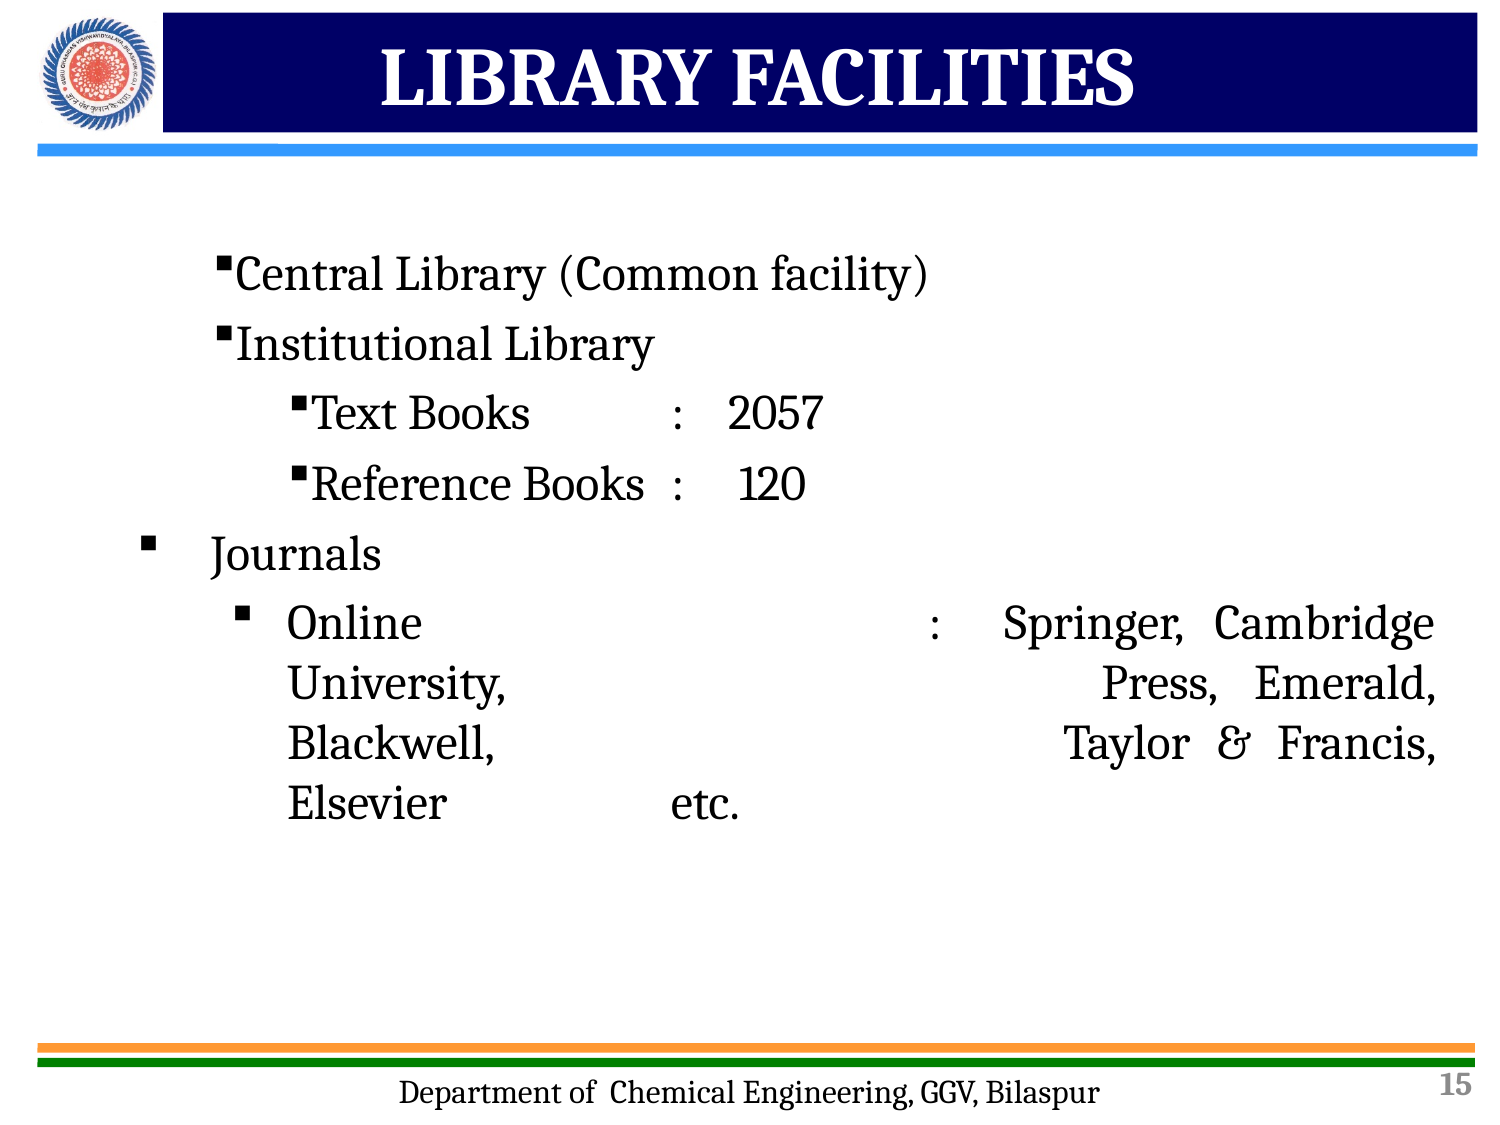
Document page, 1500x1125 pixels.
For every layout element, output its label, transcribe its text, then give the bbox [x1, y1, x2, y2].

title LIBRARY FACILITIES [166, 12, 1478, 133]
footer Department of Chemical Engineering, GGV, Bilaspur [0, 1055, 1500, 1125]
text_box Central Library (Common facility) Institutional Library Text Books : 2057 Reference Books : 120 Journals Online : Springer, Cambridge University, Press, Emerald, Blackwell, Taylor & Francis, Elsevier etc. [75, 162, 1450, 1038]
picture [37, 8, 163, 138]
